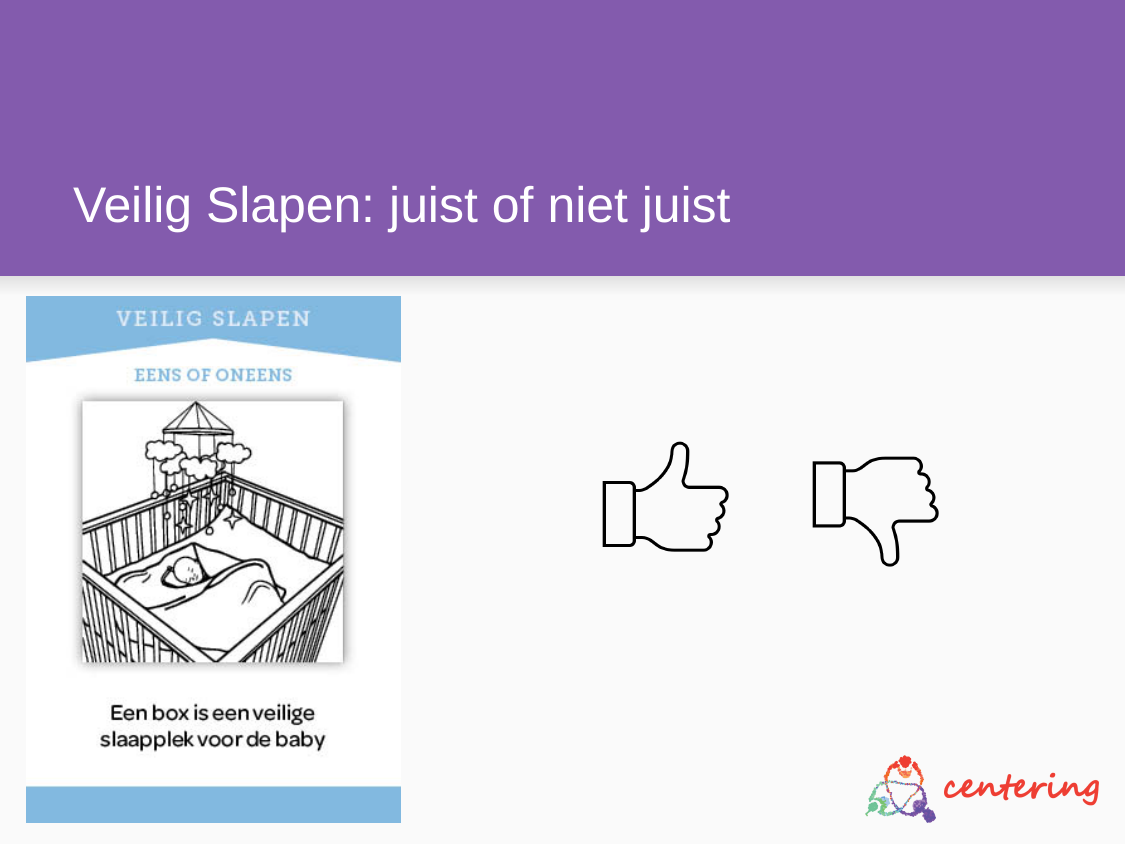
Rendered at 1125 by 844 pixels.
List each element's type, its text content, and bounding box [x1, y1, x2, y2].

picture [26, 295, 401, 824]
picture [799, 436, 951, 588]
picture [865, 755, 1099, 823]
title Veilig Slapen: juist of niet juist [58, 121, 1070, 248]
picture [589, 421, 741, 573]
